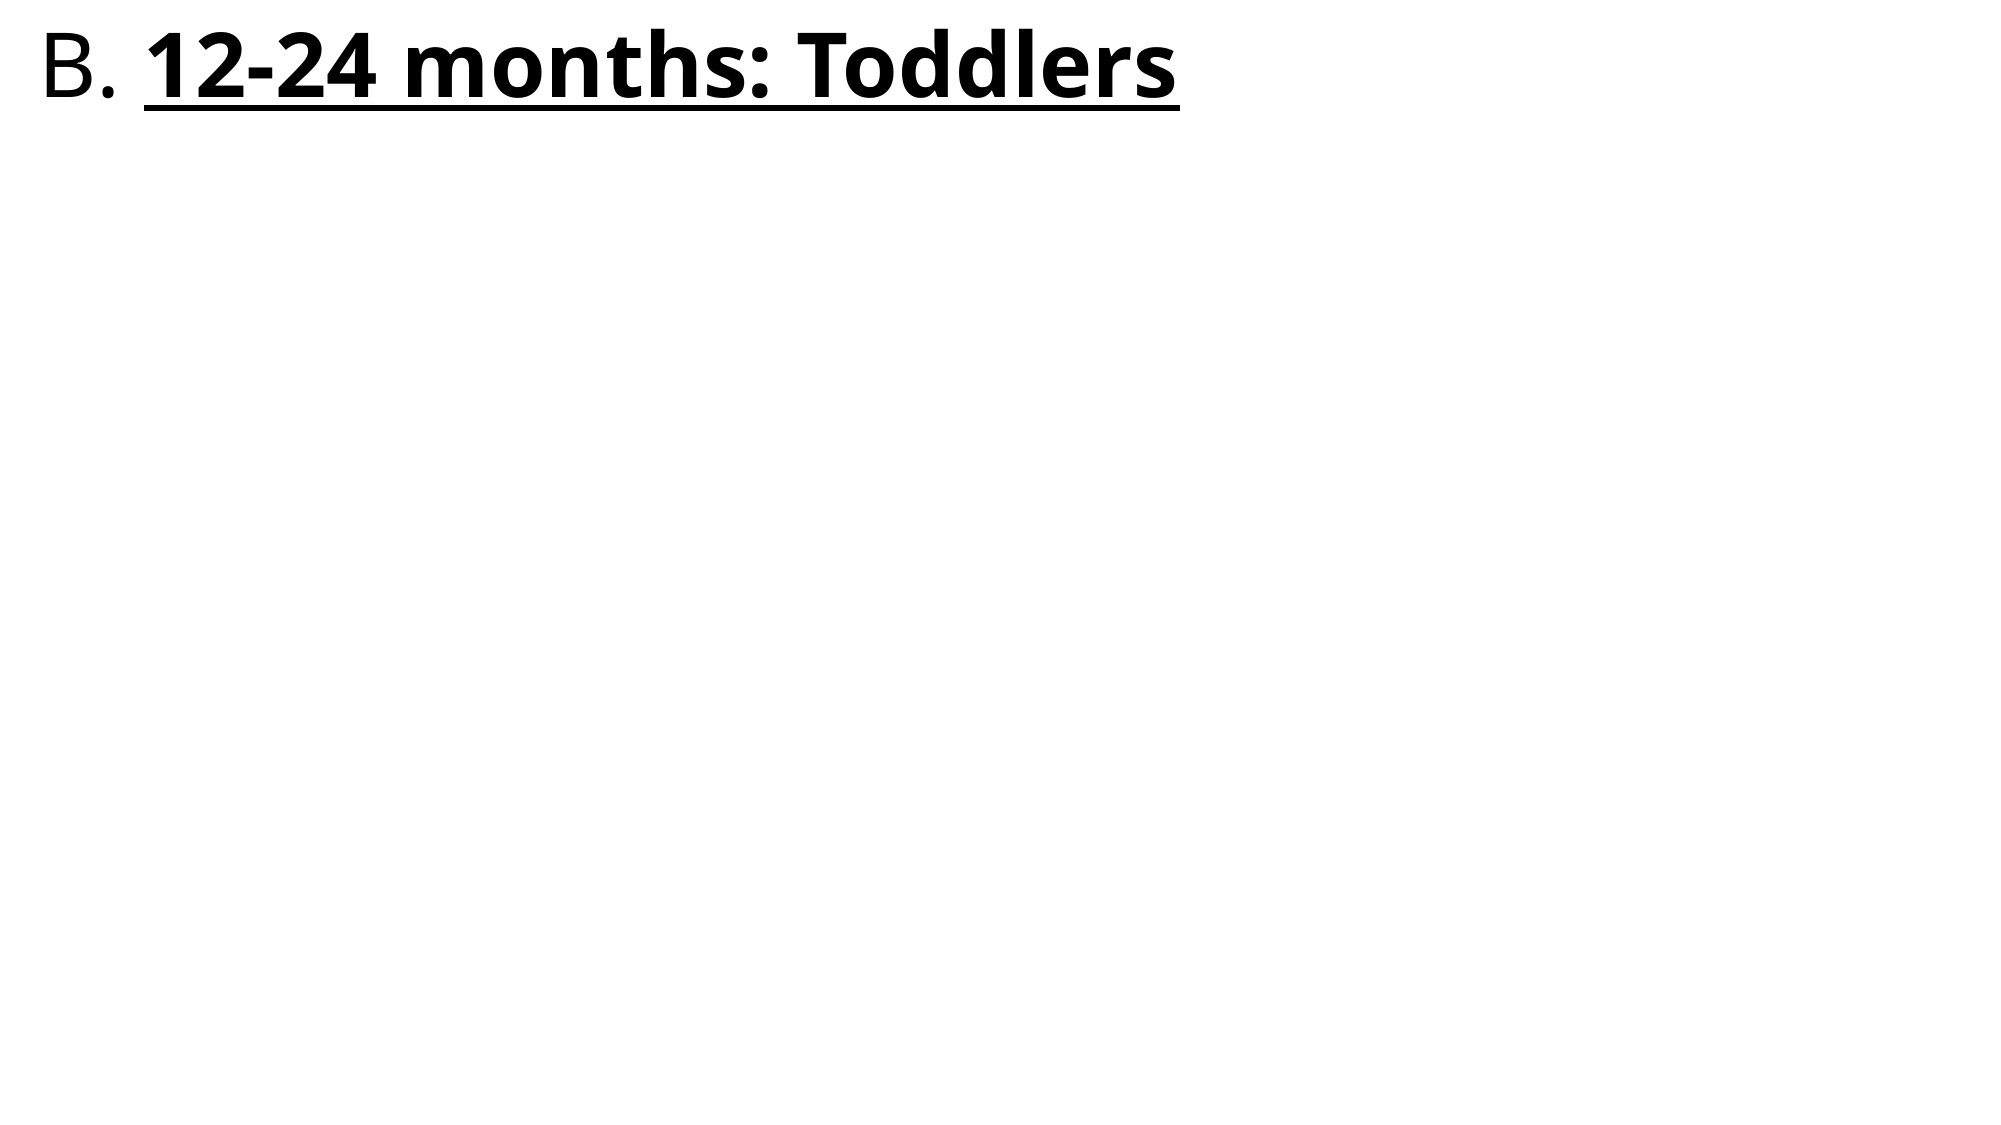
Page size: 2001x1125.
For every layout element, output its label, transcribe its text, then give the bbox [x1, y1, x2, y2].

title B. 12-24 months: Toddlers [23, 12, 1850, 125]
